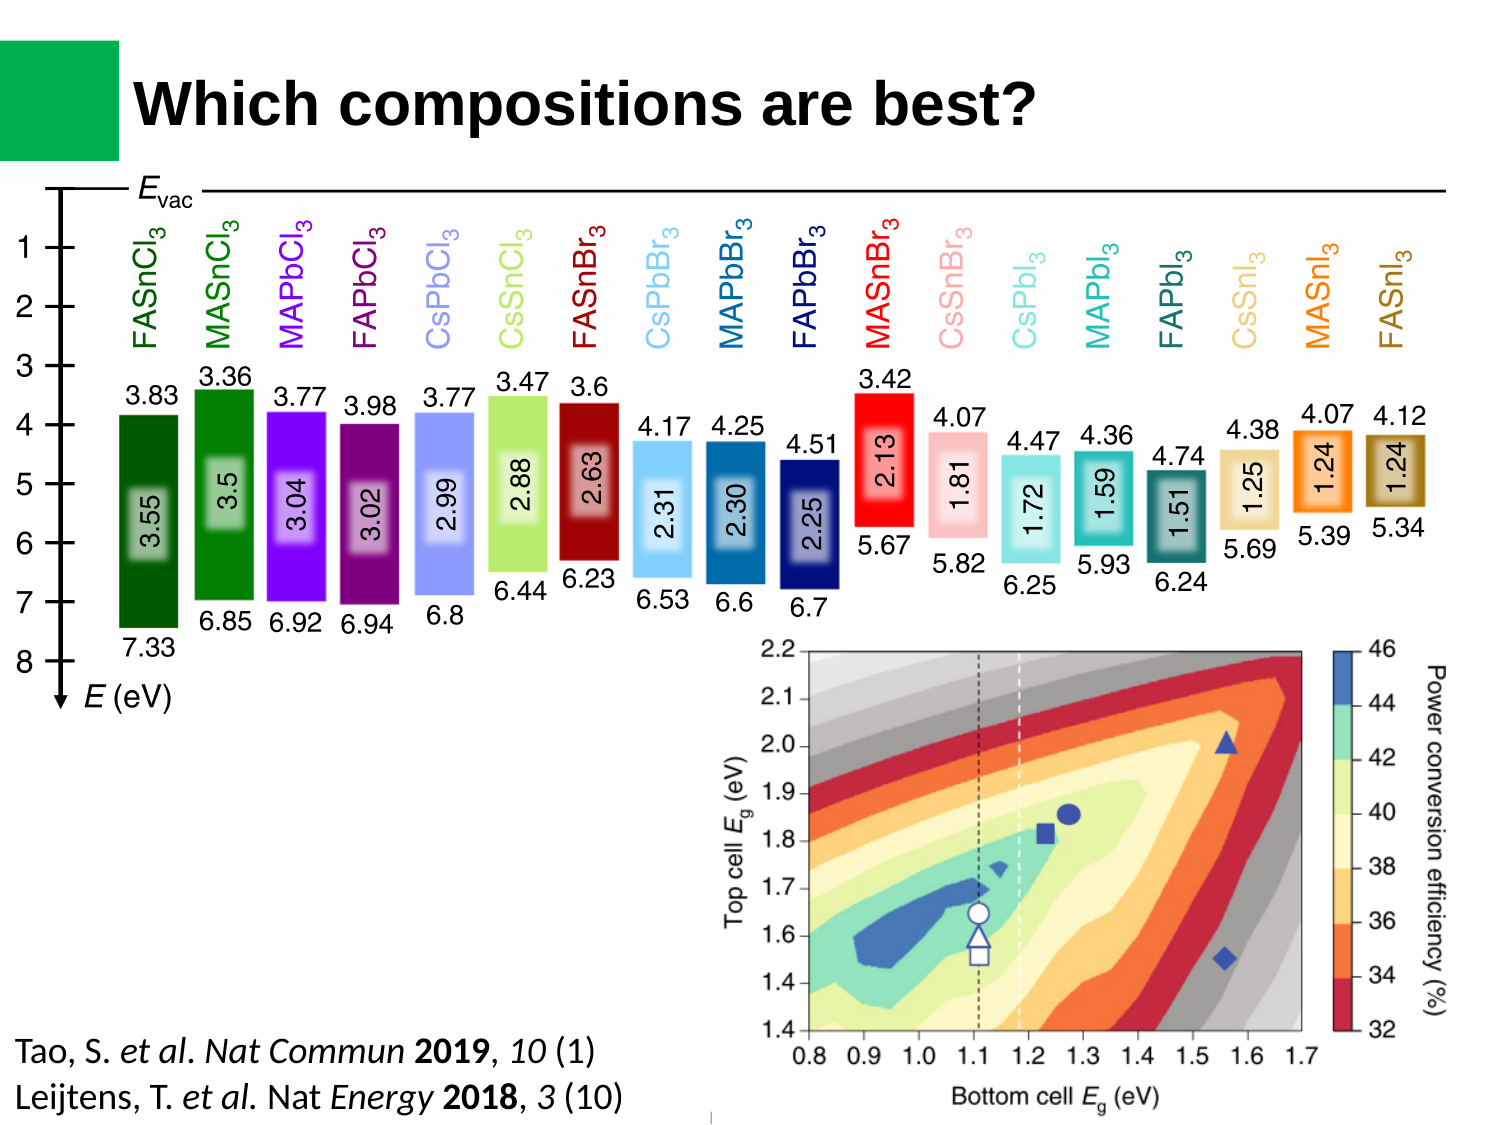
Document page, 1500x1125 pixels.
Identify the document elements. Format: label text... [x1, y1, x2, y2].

text_box Leijtens, T. et al. Nat Energy 2018, 3 (10) [0, 1078, 699, 1125]
text_box Which compositions are best? [118, 55, 1500, 146]
text_box Tao, S. et al. Nat Commun 2019, 10 (1) [0, 1018, 699, 1078]
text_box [699, 619, 1465, 1125]
text_box [0, 40, 120, 161]
picture [0, 161, 1458, 724]
